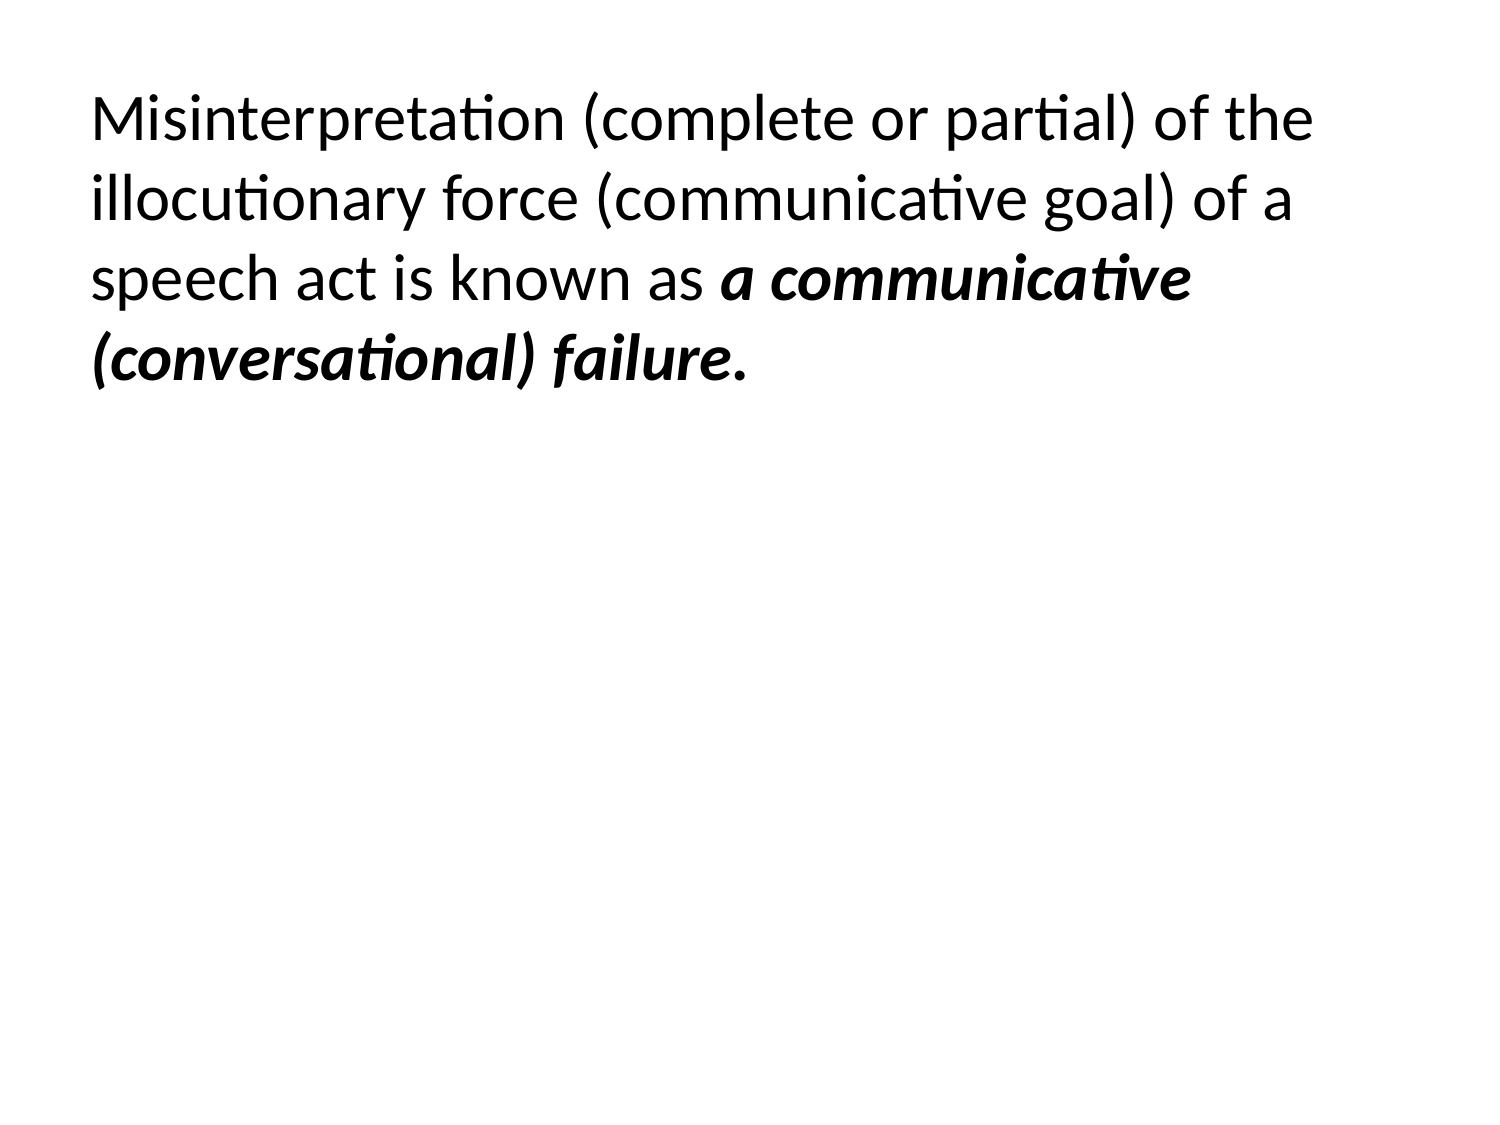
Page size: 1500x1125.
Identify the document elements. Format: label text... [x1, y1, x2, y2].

list Misinterpretation (complete or partial) of the illocutionary force (communicative goal) of a speech act is known as a communicative (conversational) failure. [75, 66, 1425, 1005]
